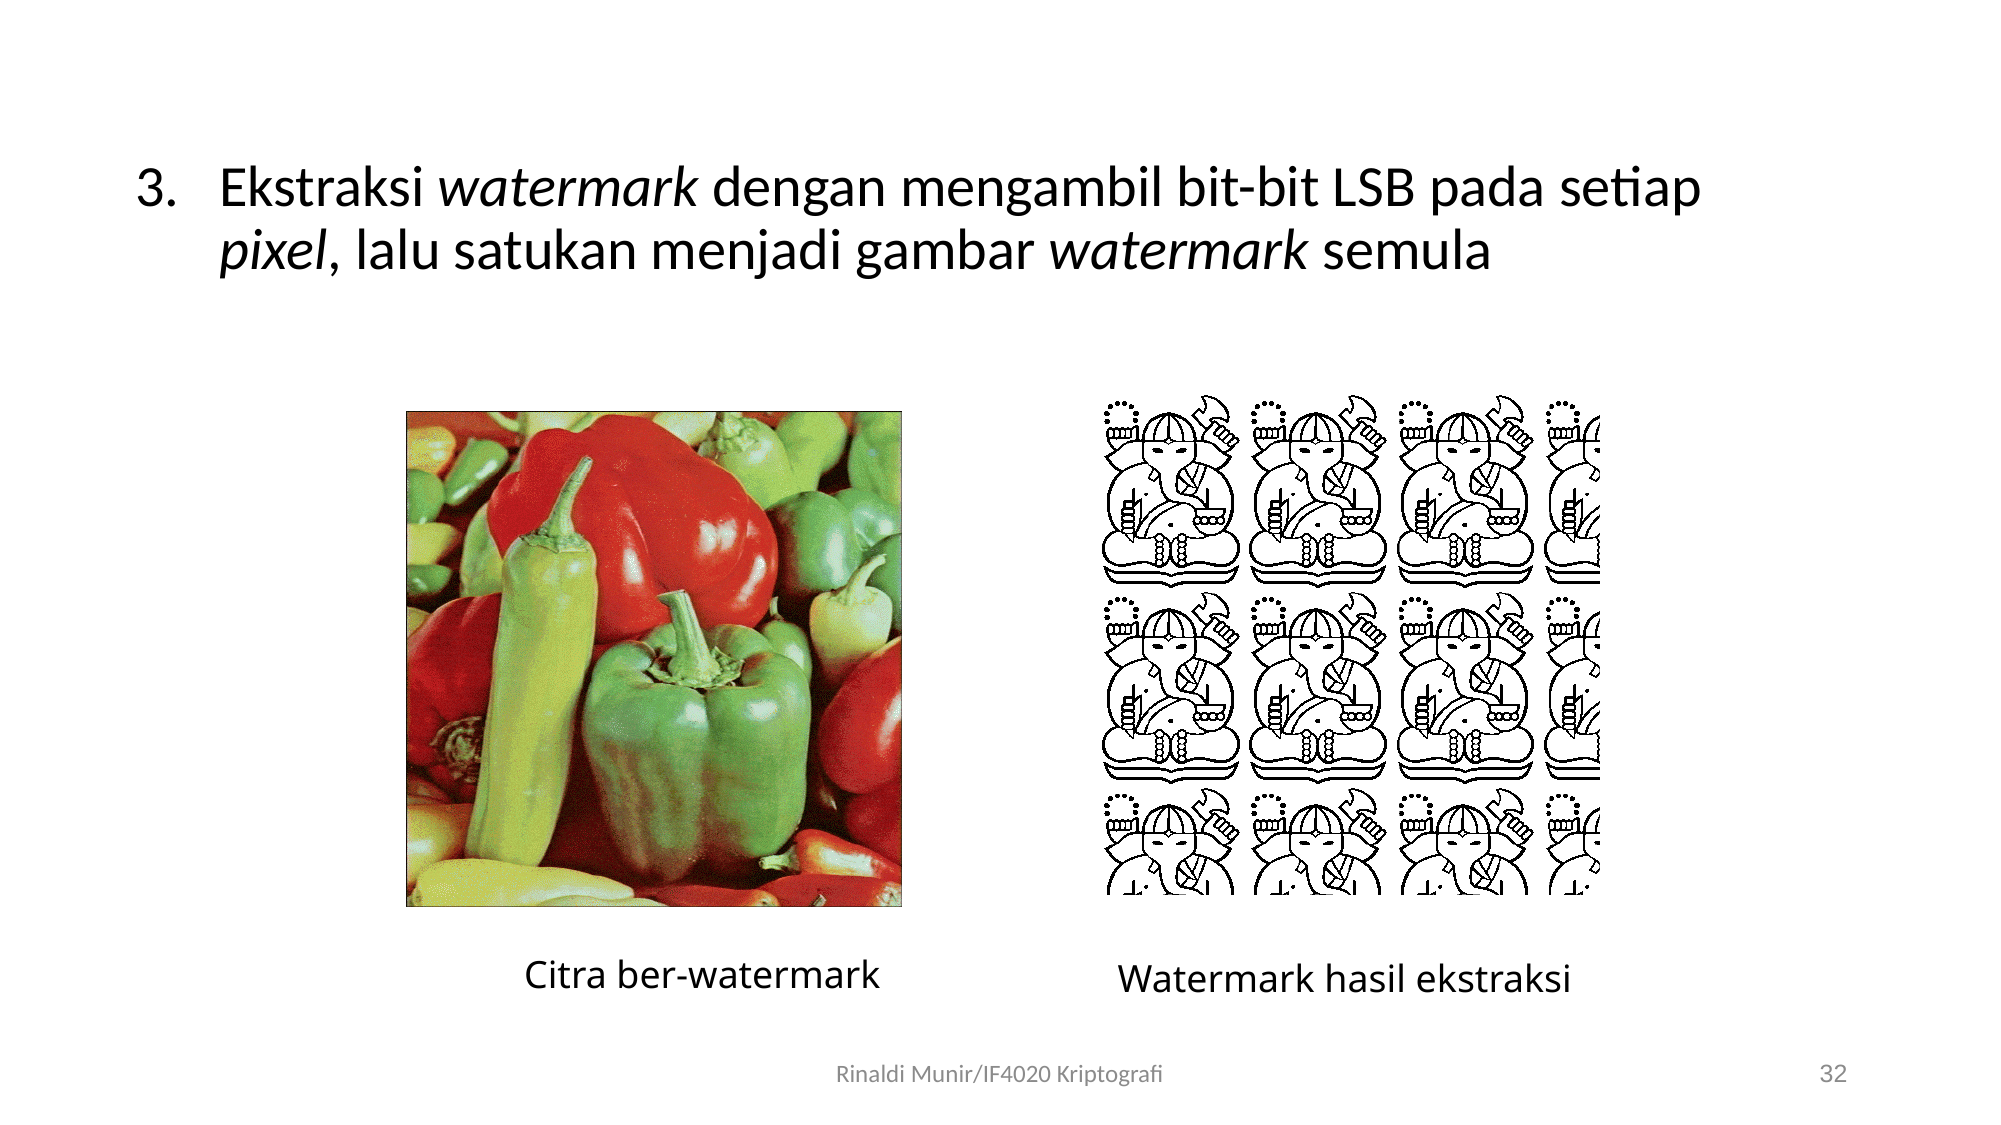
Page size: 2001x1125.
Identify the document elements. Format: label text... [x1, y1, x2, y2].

footer Rinaldi Munir/IF4020 Kriptografi [662, 1042, 1338, 1103]
picture [406, 411, 902, 907]
slide_number 32 [1412, 1042, 1863, 1103]
picture [1098, 393, 1601, 895]
text_box Watermark hasil ekstraksi [1102, 947, 1588, 1008]
list Ekstraksi watermark dengan mengambil bit-bit LSB pada setiap pixel, lalu satukan menjadi gambar watermark semula [120, 148, 1814, 1006]
text_box Citra ber-watermark [509, 943, 896, 1004]
